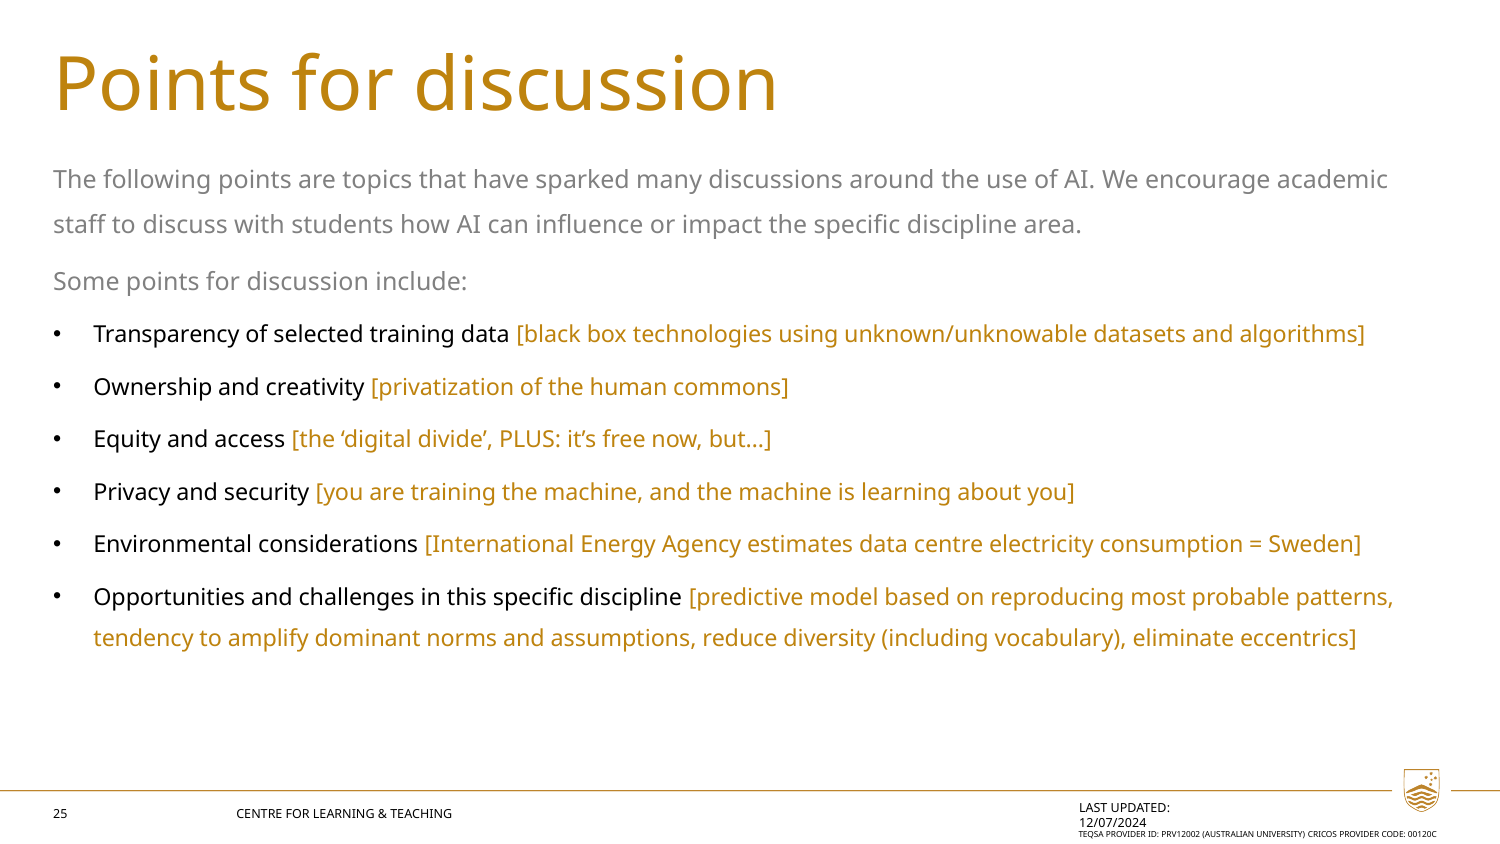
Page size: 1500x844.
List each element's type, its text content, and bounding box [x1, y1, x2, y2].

slide_number 25 [53, 806, 113, 824]
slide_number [1122, 806, 1198, 824]
list Points for discussion [53, 53, 1441, 138]
footer Centre for Learning & Teaching [236, 806, 1122, 824]
list The following points are topics that have sparked many discussions around the use of AI. We encourage academic staff to discuss with students how AI can influence or impact the specific discipline area. Some points for discussion include: Transparency of selected training data [black box technologies using unknown/unknowable datasets and algorithms] Ownership and creativity [privatization of the human commons] Equity and access [the ‘digital divide’, PLUS: it’s free now, but…] Privacy and security [you are training the machine, and the machine is learning about you] Environmental considerations [International Energy Agency estimates data centre electricity consumption = Sweden] Opportunities and challenges in this specific discipline [predictive model based on reproducing most probable patterns, tendency to amplify dominant norms and assumptions, reduce diversity (including vocabulary), eliminate eccentrics] [53, 148, 1441, 739]
picture [0, 769, 1500, 812]
